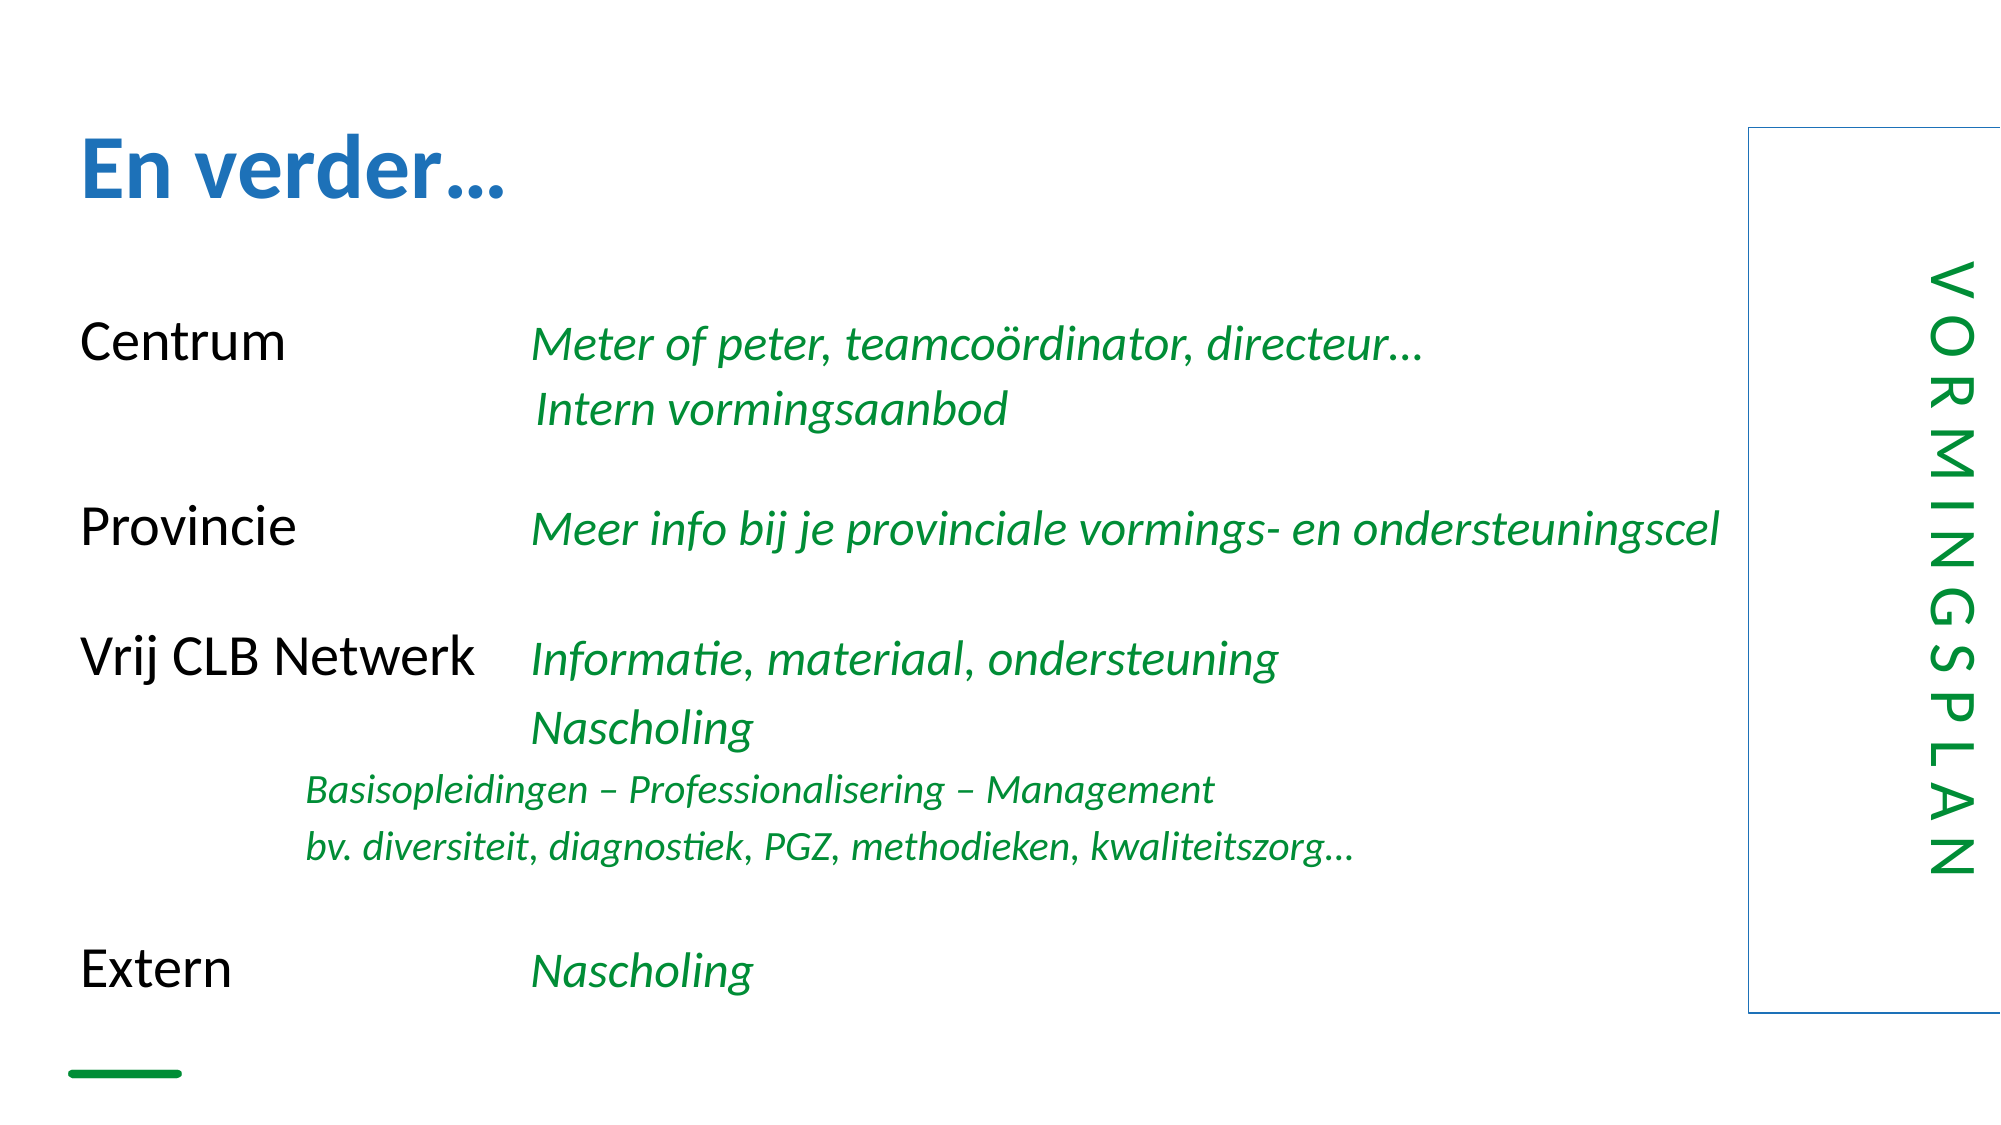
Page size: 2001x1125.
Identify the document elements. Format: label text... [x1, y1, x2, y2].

text_box V O R M I N G S P L A N [1748, 127, 2000, 1014]
list Centrum Meter of peter, teamcoördinator, directeur… Intern vormingsaanbod Provincie Meer info bij je provinciale vormings- en ondersteuningscel Vrij CLB Netwerk Informatie, materiaal, ondersteuning Nascholing Basisopleidingen – Professionalisering – Management bv. diversiteit, diagnostiek, PGZ, methodieken, kwaliteitszorg… Extern Nascholing [65, 299, 1748, 1014]
title En verder… [65, 59, 1923, 278]
picture [65, 1065, 184, 1082]
